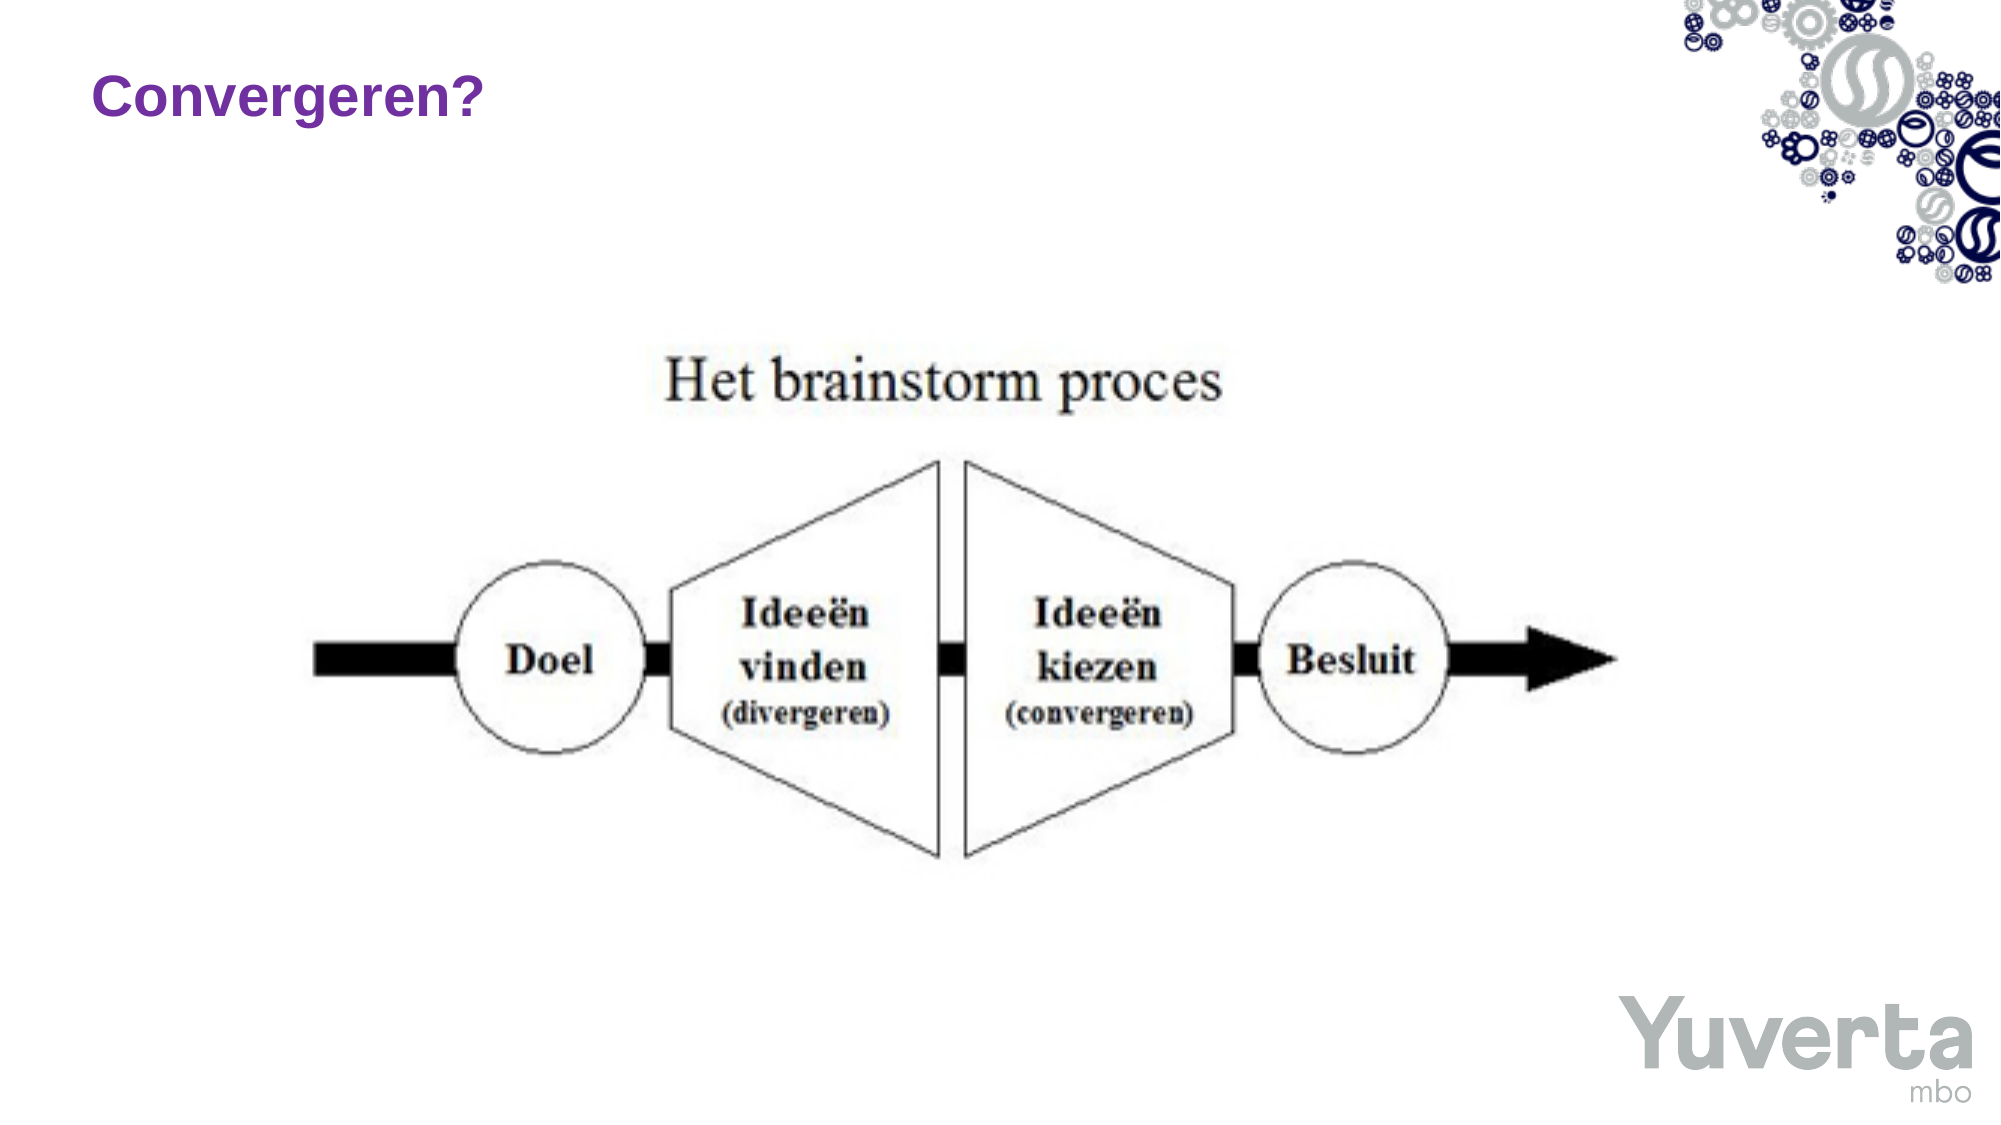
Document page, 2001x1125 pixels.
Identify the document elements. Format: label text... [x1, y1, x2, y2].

picture [0, 0, 2000, 1125]
title Convergeren? [76, 33, 1536, 162]
